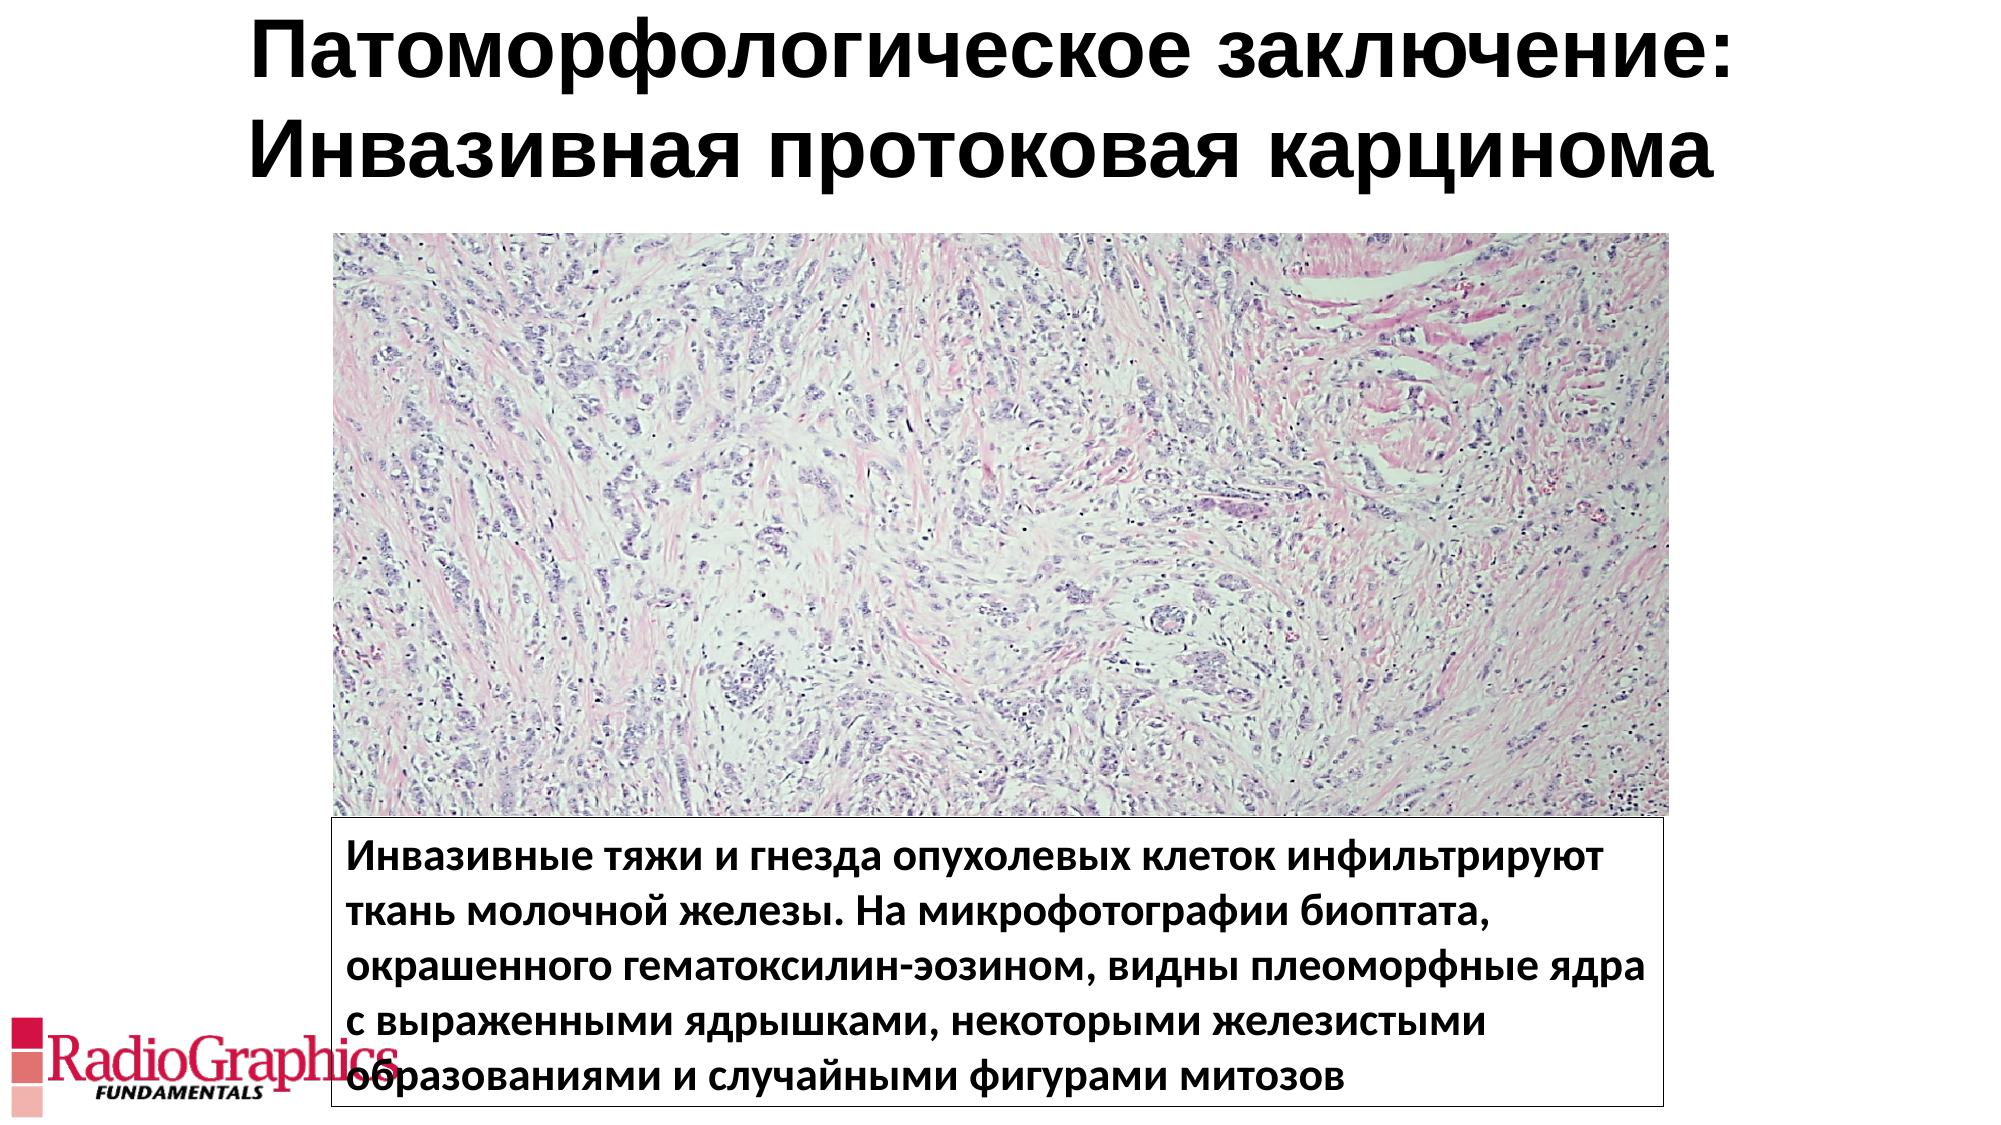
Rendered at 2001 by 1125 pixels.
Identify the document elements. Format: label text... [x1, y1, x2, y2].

picture [333, 232, 1669, 816]
text_box Патоморфологическое заключение: Инвазивная протоковая карцинома [75, 0, 1912, 302]
picture [48, 1035, 331, 1100]
text_box Инвазивные тяжи и гнезда опухолевых клеток инфильтрируют ткань молочной железы. На микрофотографии биоптата, окрашенного гематоксилин-эозином, видны плеоморфные ядра с выраженными ядрышками, некоторыми железистыми образованиями и случайными фигурами митозов [331, 822, 1664, 1107]
